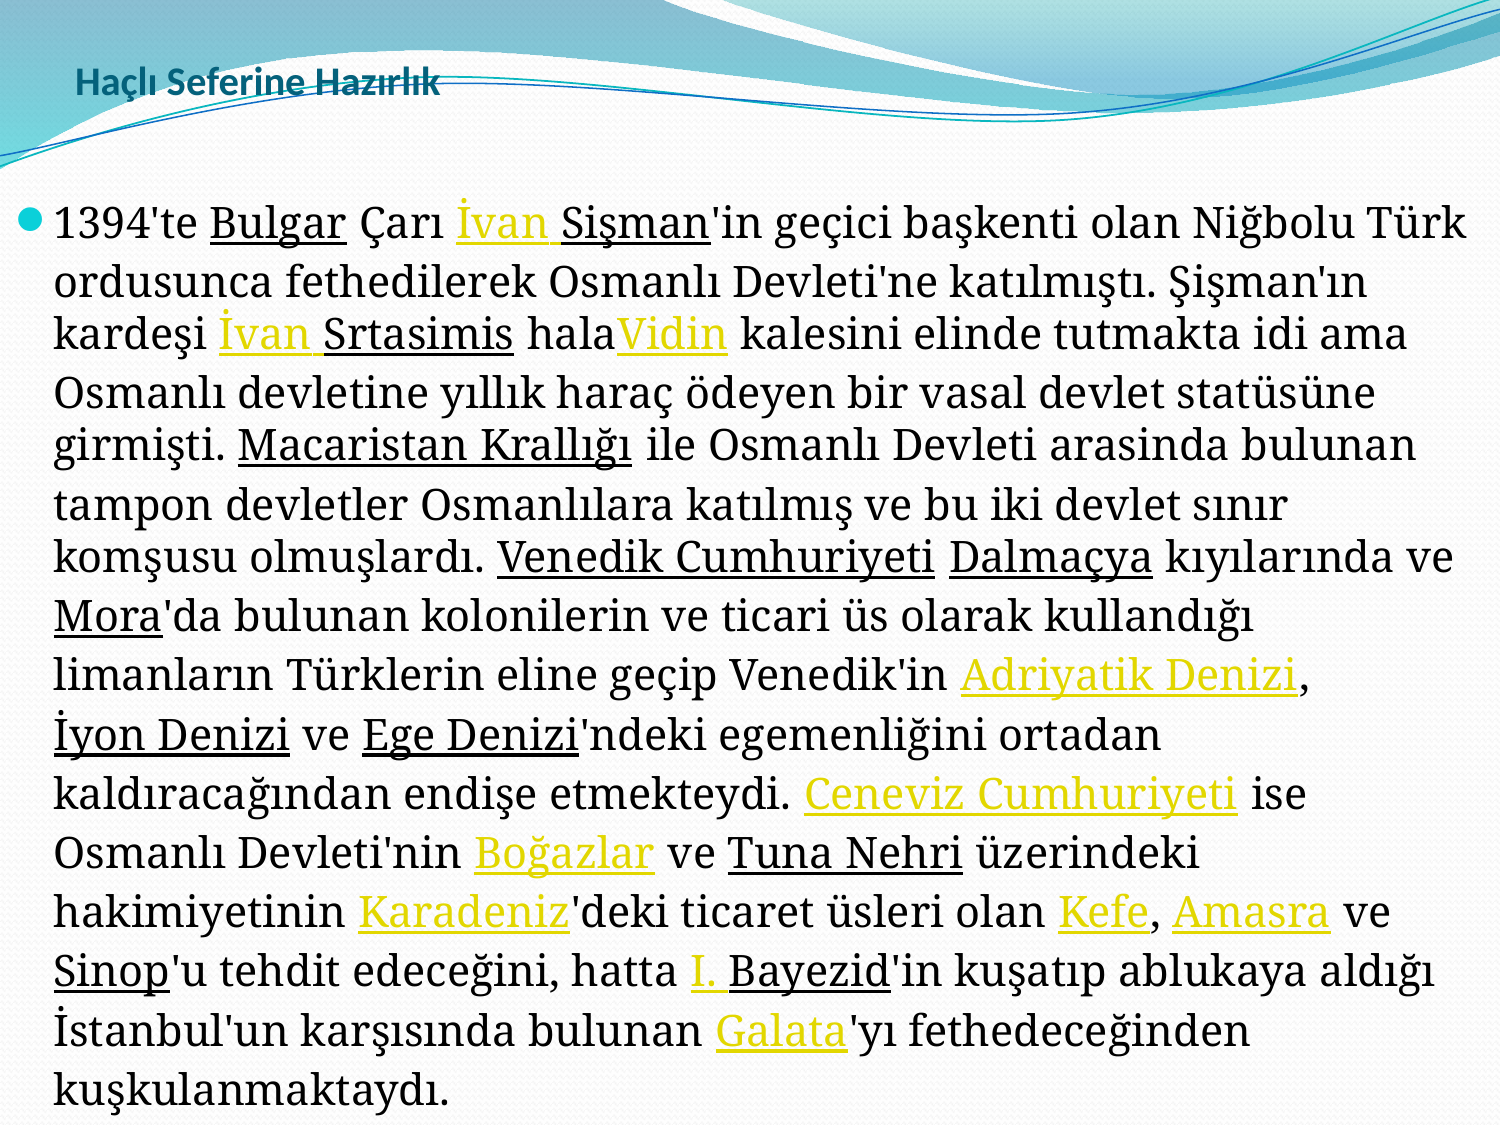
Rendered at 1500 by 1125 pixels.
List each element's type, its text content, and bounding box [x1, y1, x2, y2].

list 1394'te Bulgar Çarı İvan Sişman'in geçici başkenti olan Niğbolu Türk ordusunca fethedilerek Osmanlı Devleti'ne katılmıştı. Şişman'ın kardeşi İvan Srtasimis halaVidin kalesini elinde tutmakta idi ama Osmanlı devletine yıllık haraç ödeyen bir vasal devlet statüsüne girmişti. Macaristan Krallığı ile Osmanlı Devleti arasinda bulunan tampon devletler Osmanlılara katılmış ve bu iki devlet sınır komşusu olmuşlardı. Venedik Cumhuriyeti Dalmaçya kıyılarında ve Mora'da bulunan kolonilerin ve ticari üs olarak kullandığı limanların Türklerin eline geçip Venedik'in Adriyatik Denizi, İyon Denizi ve Ege Denizi'ndeki egemenliğini ortadan kaldıracağından endişe etmekteydi. Ceneviz Cumhuriyeti ise Osmanlı Devleti'nin Boğazlar ve Tuna Nehri üzerindeki hakimiyetinin Karadeniz'deki ticaret üsleri olan Kefe, Amasra veSinop'u tehdit edeceğini, hatta I. Bayezid'in kuşatıp ablukaya aldığı İstanbul'un karşısında bulunan Galata'yı fethedeceğinden kuşkulanmaktaydı. [0, 187, 1500, 1125]
title Haçlı Seferine Hazırlık [75, 45, 1425, 153]
